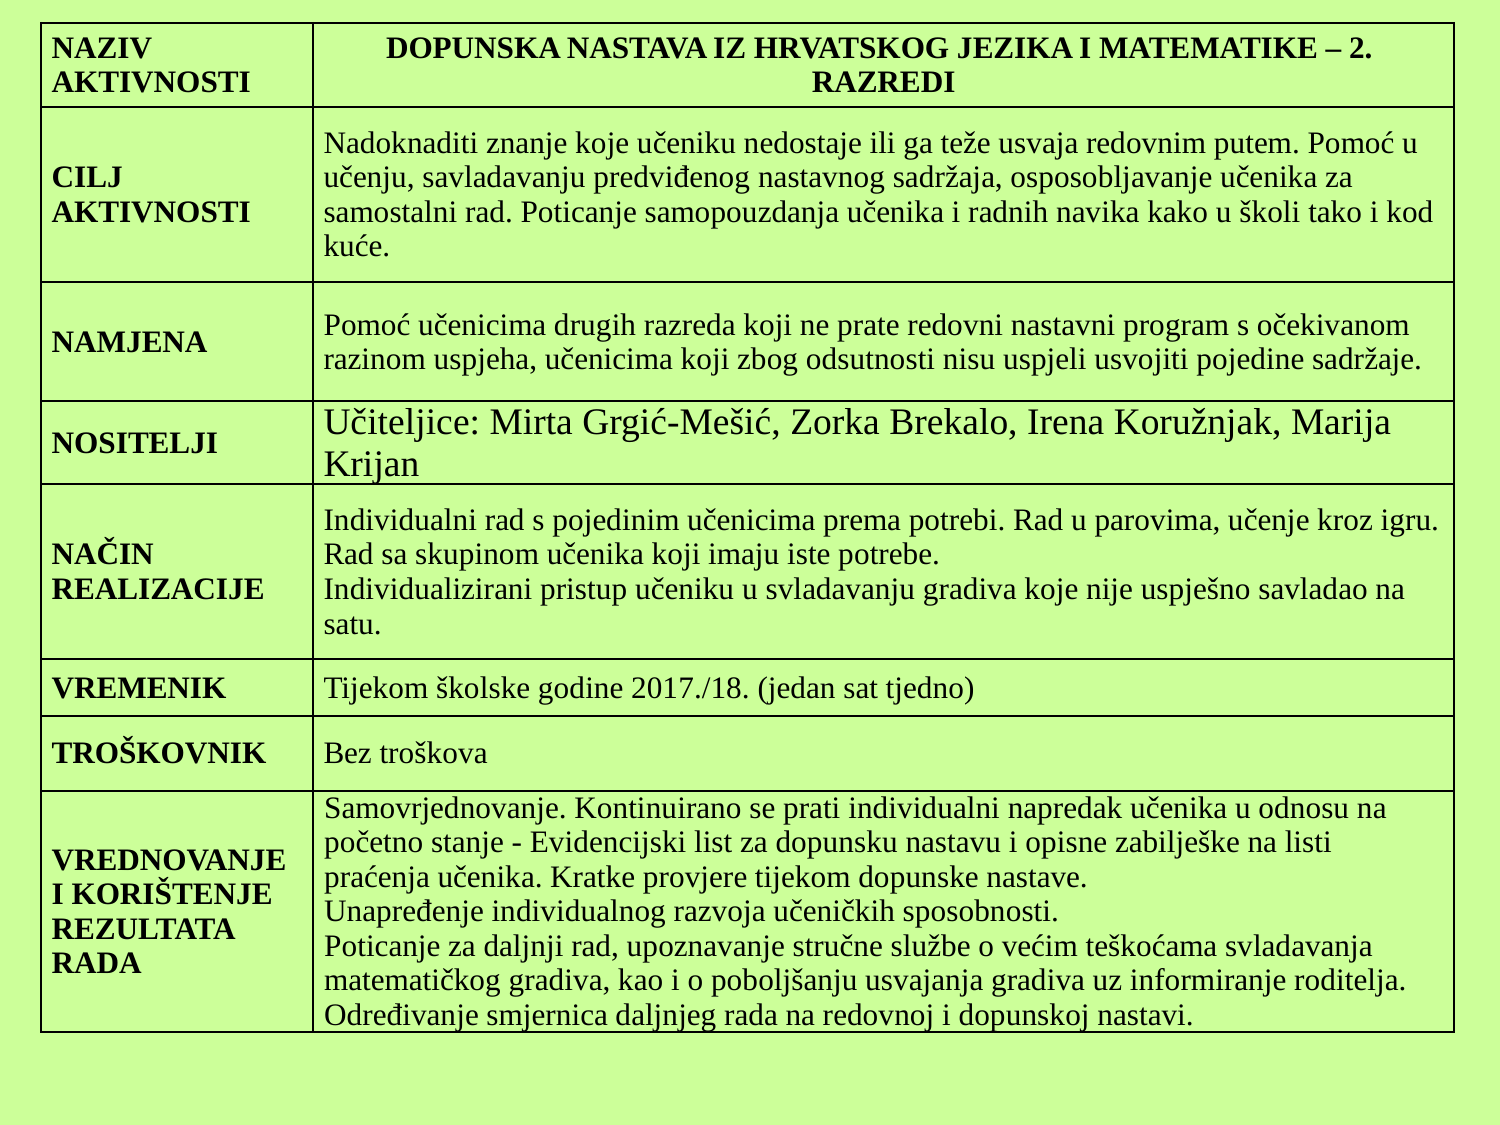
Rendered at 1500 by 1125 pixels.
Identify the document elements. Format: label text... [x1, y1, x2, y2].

table_cell TROŠKOVNIK [42, 717, 312, 790]
table_header NAZIV AKTIVNOSTI [42, 24, 312, 106]
table_cell Učiteljice: Mirta Grgić-Mešić, Zorka Brekalo, Irena Koružnjak, Marija Krijan [314, 402, 1453, 483]
table_cell VREMENIK [42, 660, 312, 715]
table_header DOPUNSKA NASTAVA IZ HRVATSKOG JEZIKA I MATEMATIKE – 2. RAZREDI [314, 24, 1453, 106]
table_cell Tijekom školske godine 2017./18. (jedan sat tjedno) [314, 660, 1453, 715]
table_cell NAČIN REALIZACIJE [42, 485, 312, 658]
table_cell VREDNOVANJE I KORIŠTENJE REZULTATA RADA [42, 792, 312, 1031]
table_cell Bez troškova [314, 717, 1453, 790]
table_cell NAMJENA [42, 283, 312, 400]
table_cell CILJ AKTIVNOSTI [42, 108, 312, 281]
text_box [1161, 0, 1500, 46]
table_cell Pomoć učenicima drugih razreda koji ne prate redovni nastavni program s očekivanom razinom uspjeha, učenicima koji zbog odsutnosti nisu uspjeli usvojiti pojedine sadržaje. [314, 283, 1453, 400]
table_cell Individualni rad s pojedinim učenicima prema potrebi. Rad u parovima, učenje kroz igru. Rad sa skupinom učenika koji imaju iste potrebe. Individualizirani pristup učeniku u svladavanju gradiva koje nije uspješno savladao na satu. [314, 485, 1453, 658]
table_cell NOSITELJI [42, 402, 312, 483]
table_cell Nadoknaditi znanje koje učeniku nedostaje ili ga teže usvaja redovnim putem. Pomoć u učenju, savladavanju predviđenog nastavnog sadržaja, osposobljavanje učenika za samostalni rad. Poticanje samopouzdanja učenika i radnih navika kako u školi tako i kod kuće. [314, 108, 1453, 281]
table_cell Samovrjednovanje. Kontinuirano se prati individualni napredak učenika u odnosu na početno stanje - Evidencijski list za dopunsku nastavu i opisne zabilješke na listi praćenja učenika. Kratke provjere tijekom dopunske nastave. Unapređenje individualnog razvoja učeničkih sposobnosti. Poticanje za daljnji rad, upoznavanje stručne službe o većim teškoćama svladavanja matematičkog gradiva, kao i o poboljšanju usvajanja gradiva uz informiranje roditelja. Određivanje smjernica daljnjeg rada na redovnoj i dopunskoj nastavi. [314, 792, 1453, 1031]
